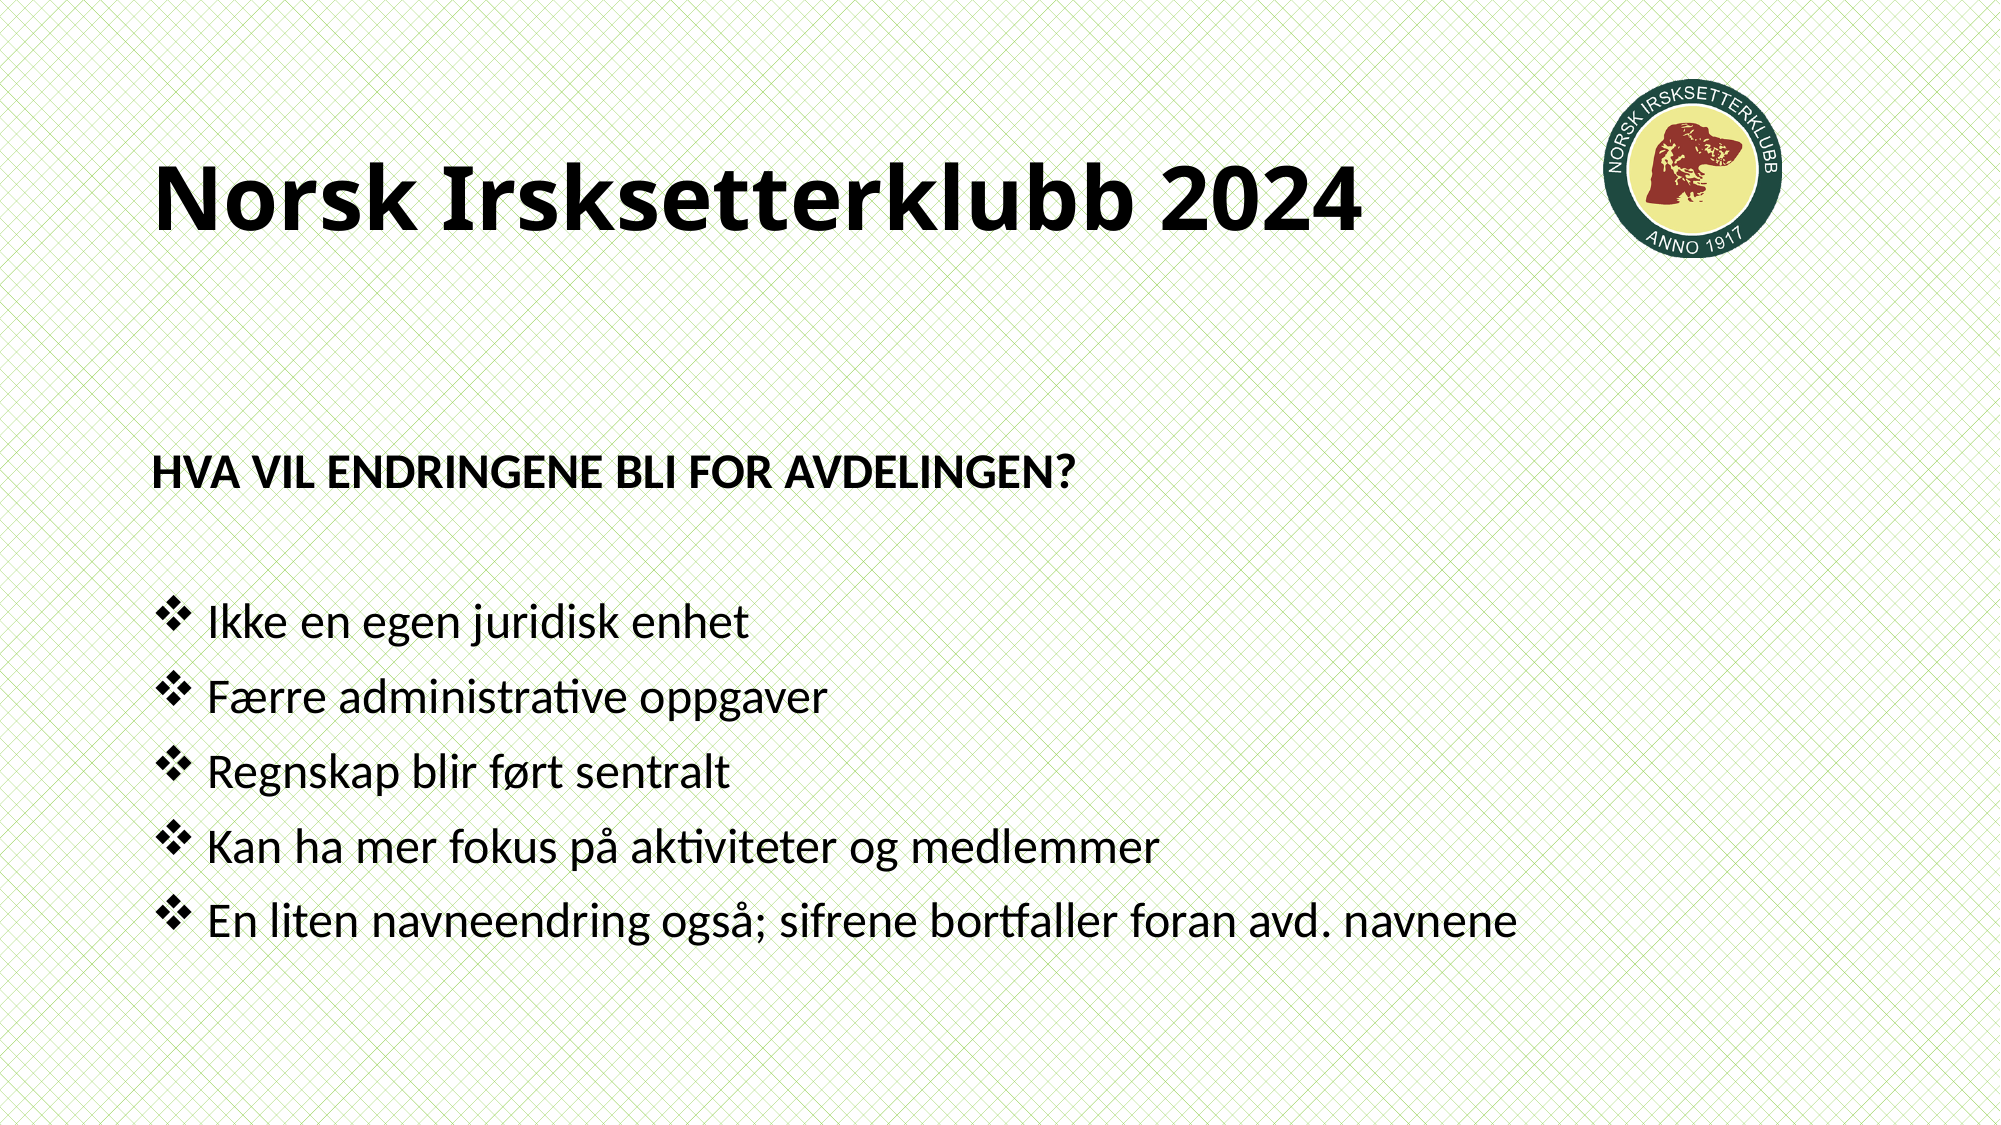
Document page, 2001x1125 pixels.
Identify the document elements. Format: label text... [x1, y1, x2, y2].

list HVA VIL ENDRINGENE BLI FOR AVDELINGEN? Ikke en egen juridisk enhet Færre administrative oppgaver Regnskap blir ført sentralt Kan ha mer fokus på aktiviteter og medlemmer En liten navneendring også; sifrene bortfaller foran avd. navnene [136, 438, 1862, 999]
picture [1603, 79, 1782, 258]
title Norsk Irsksetterklubb 2024 [136, 54, 1397, 258]
